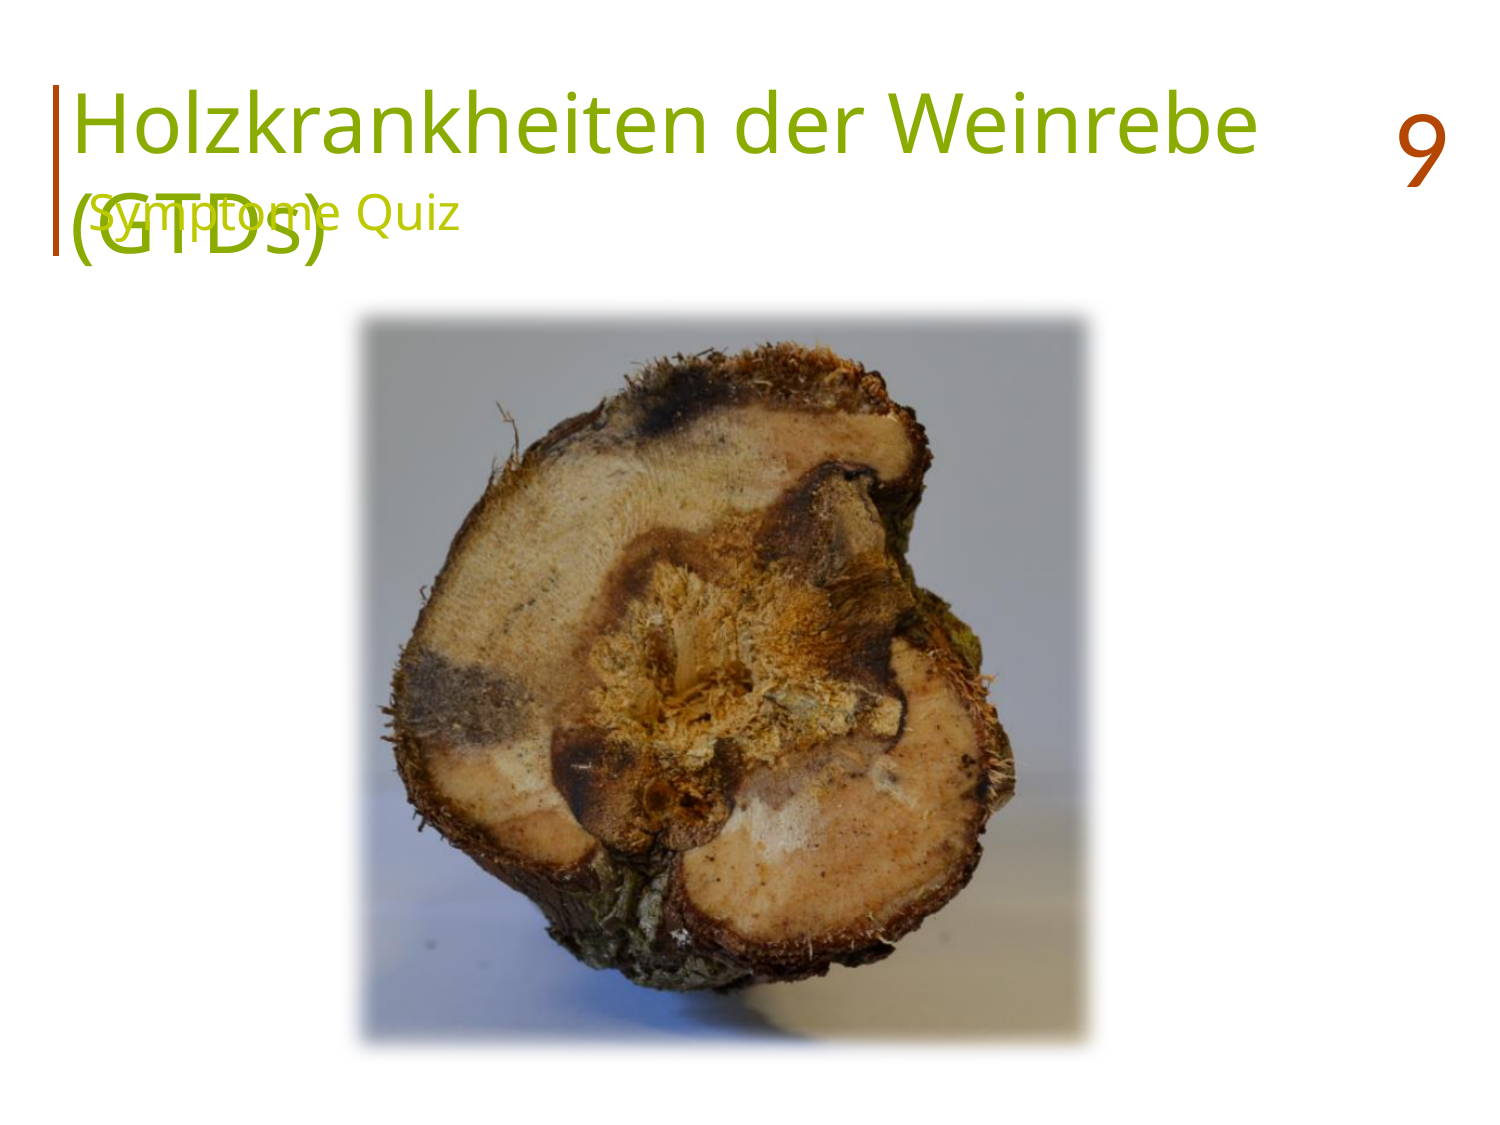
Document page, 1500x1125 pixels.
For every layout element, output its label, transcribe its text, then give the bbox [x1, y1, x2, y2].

text_box Holzkrankheiten der Weinrebe (GTDs) [55, 62, 1343, 278]
picture [340, 296, 1109, 1065]
text_box 9 [1378, 67, 1453, 218]
text_box Symptome Quiz [73, 172, 1376, 248]
